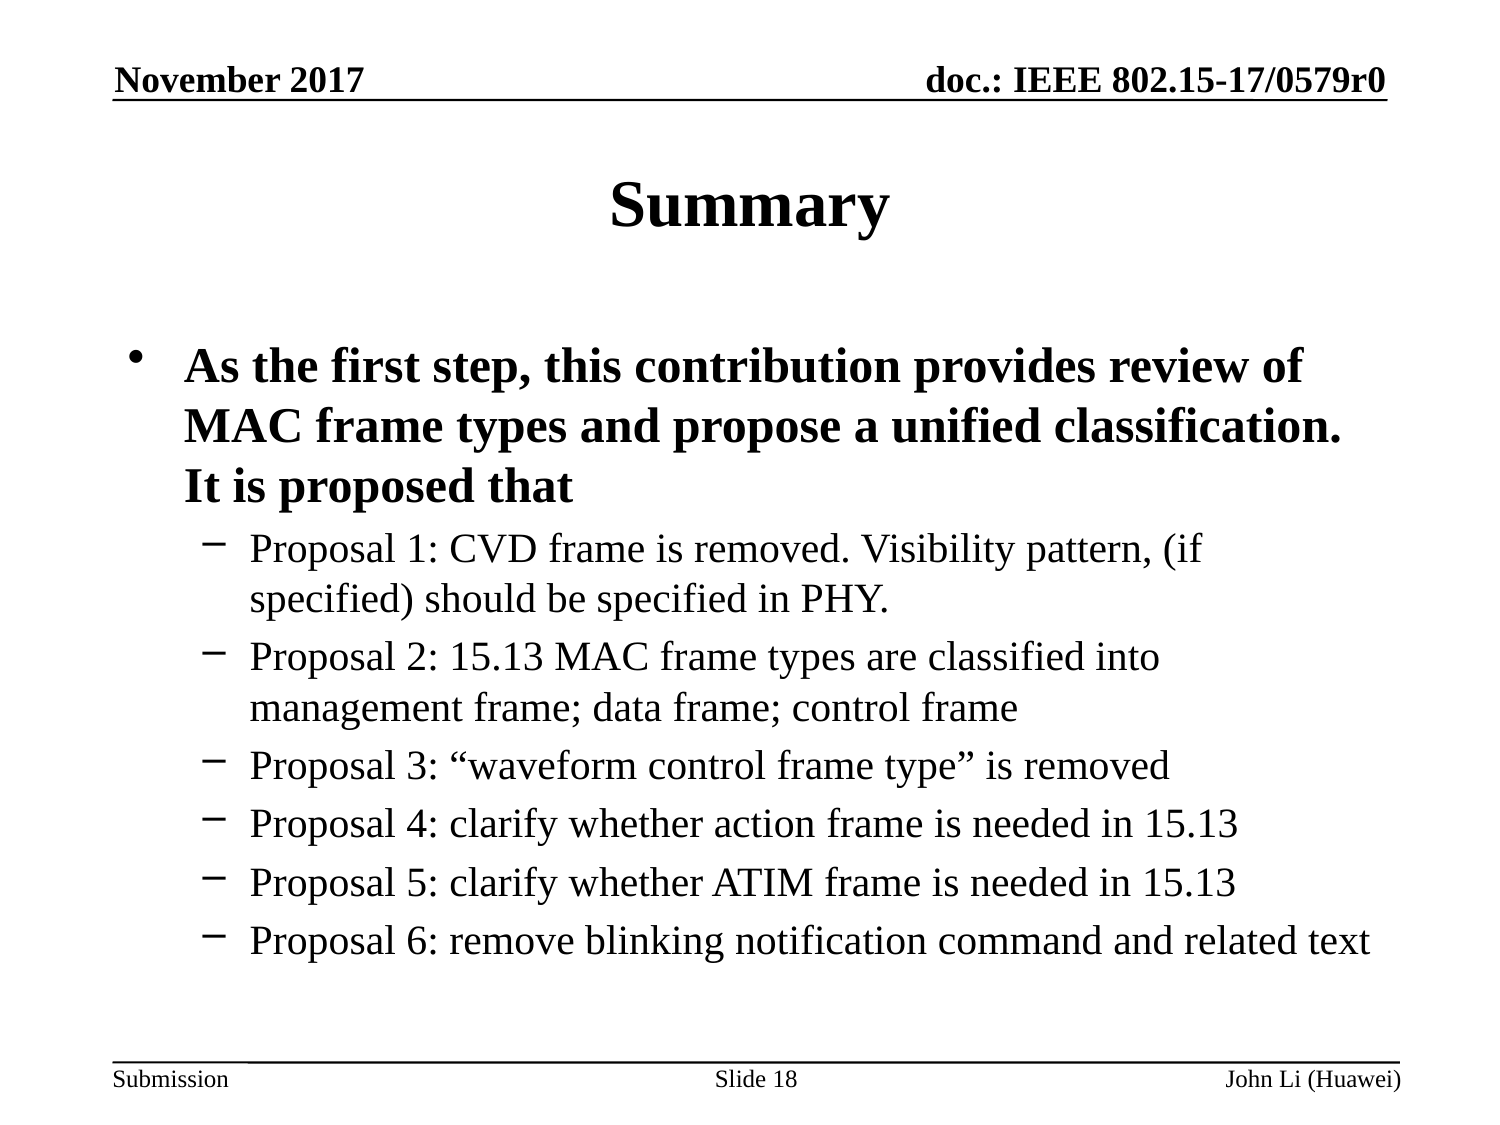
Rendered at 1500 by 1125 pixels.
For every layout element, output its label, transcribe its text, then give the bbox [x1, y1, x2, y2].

footer John Li (Huawei) [1223, 1061, 1402, 1093]
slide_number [114, 54, 368, 101]
title Summary [112, 112, 1388, 288]
slide_number Slide 18 [712, 1061, 800, 1093]
list As the first step, this contribution provides review of MAC frame types and propose a unified classification. It is proposed that Proposal 1: CVD frame is removed. Visibility pattern, (if specified) should be specified in PHY. Proposal 2: 15.13 MAC frame types are classified into management frame; data frame; control frame Proposal 3: “waveform control frame type” is removed Proposal 4: clarify whether action frame is needed in 15.13 Proposal 5: clarify whether ATIM frame is needed in 15.13 Proposal 6: remove blinking notification command and related text [112, 324, 1388, 1000]
